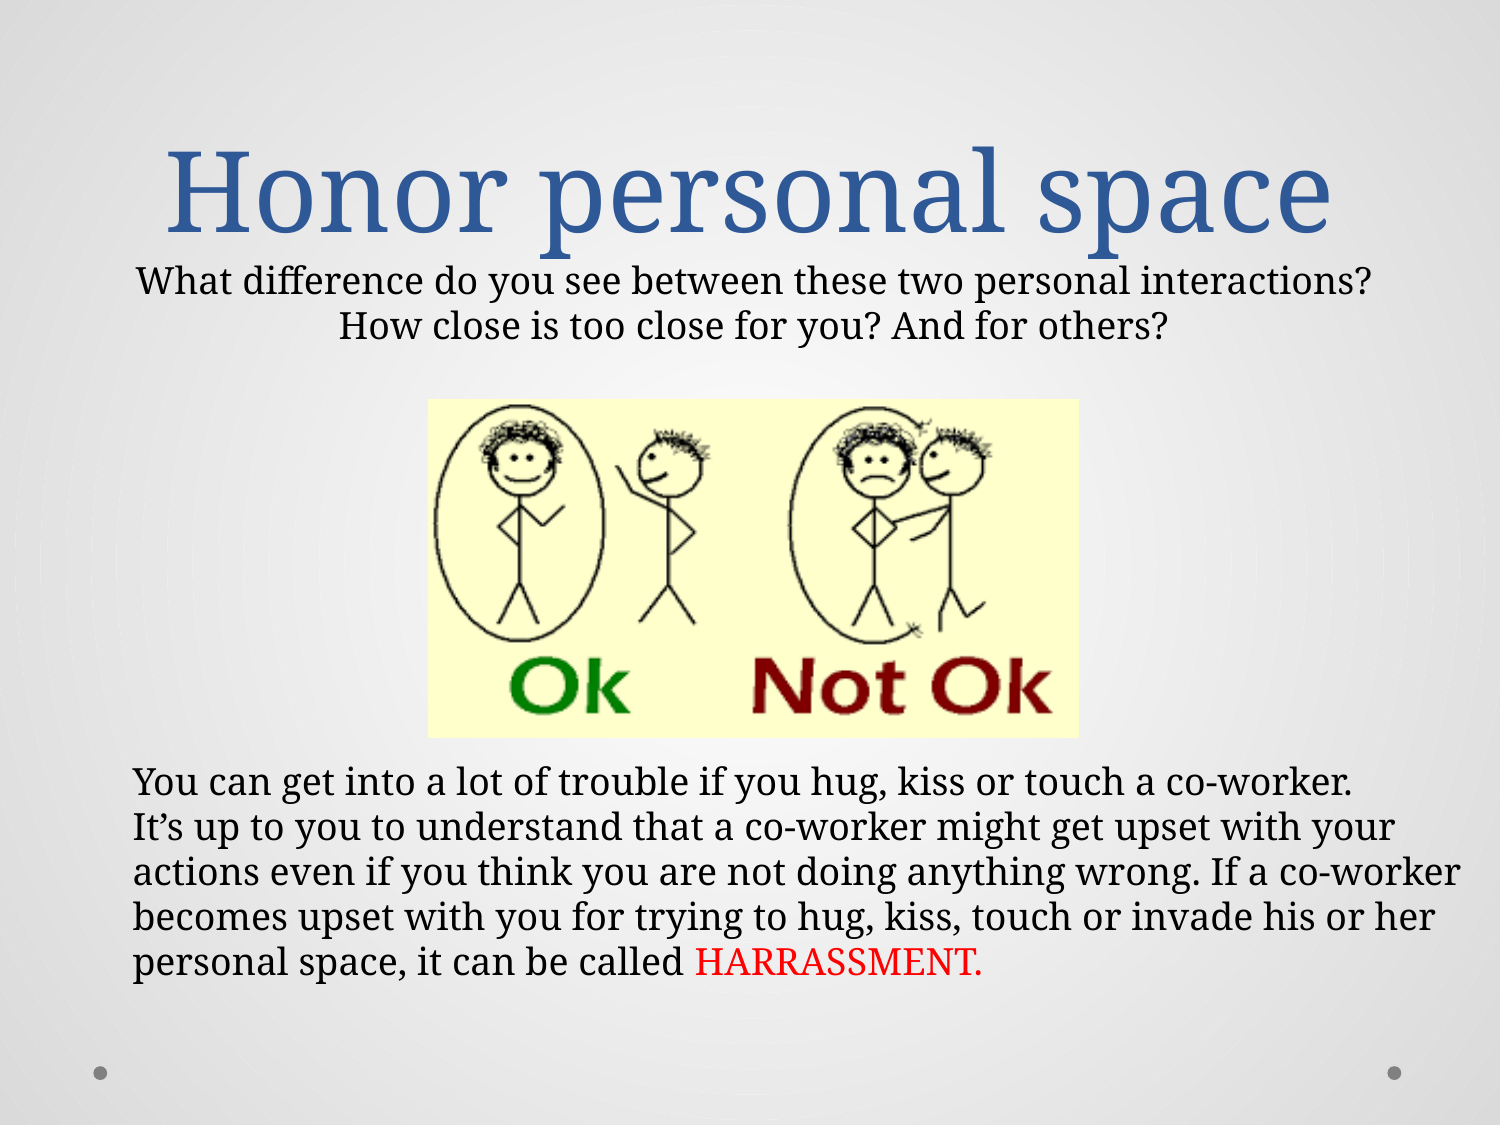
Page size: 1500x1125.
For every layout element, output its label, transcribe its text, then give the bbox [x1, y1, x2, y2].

text_box You can get into a lot of trouble if you hug, kiss or touch a co-worker. It’s up to you to understand that a co-worker might get upset with your actions even if you think you are not doing anything wrong. If a co-worker becomes upset with you for trying to hug, kiss, touch or invade his or her personal space, it can be called HARRASSMENT. [117, 750, 1478, 991]
text_box What difference do you see between these two personal interactions? How close is too close for you? And for others? [120, 249, 1389, 355]
title Honor personal space [75, 0, 1425, 263]
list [428, 399, 1079, 738]
